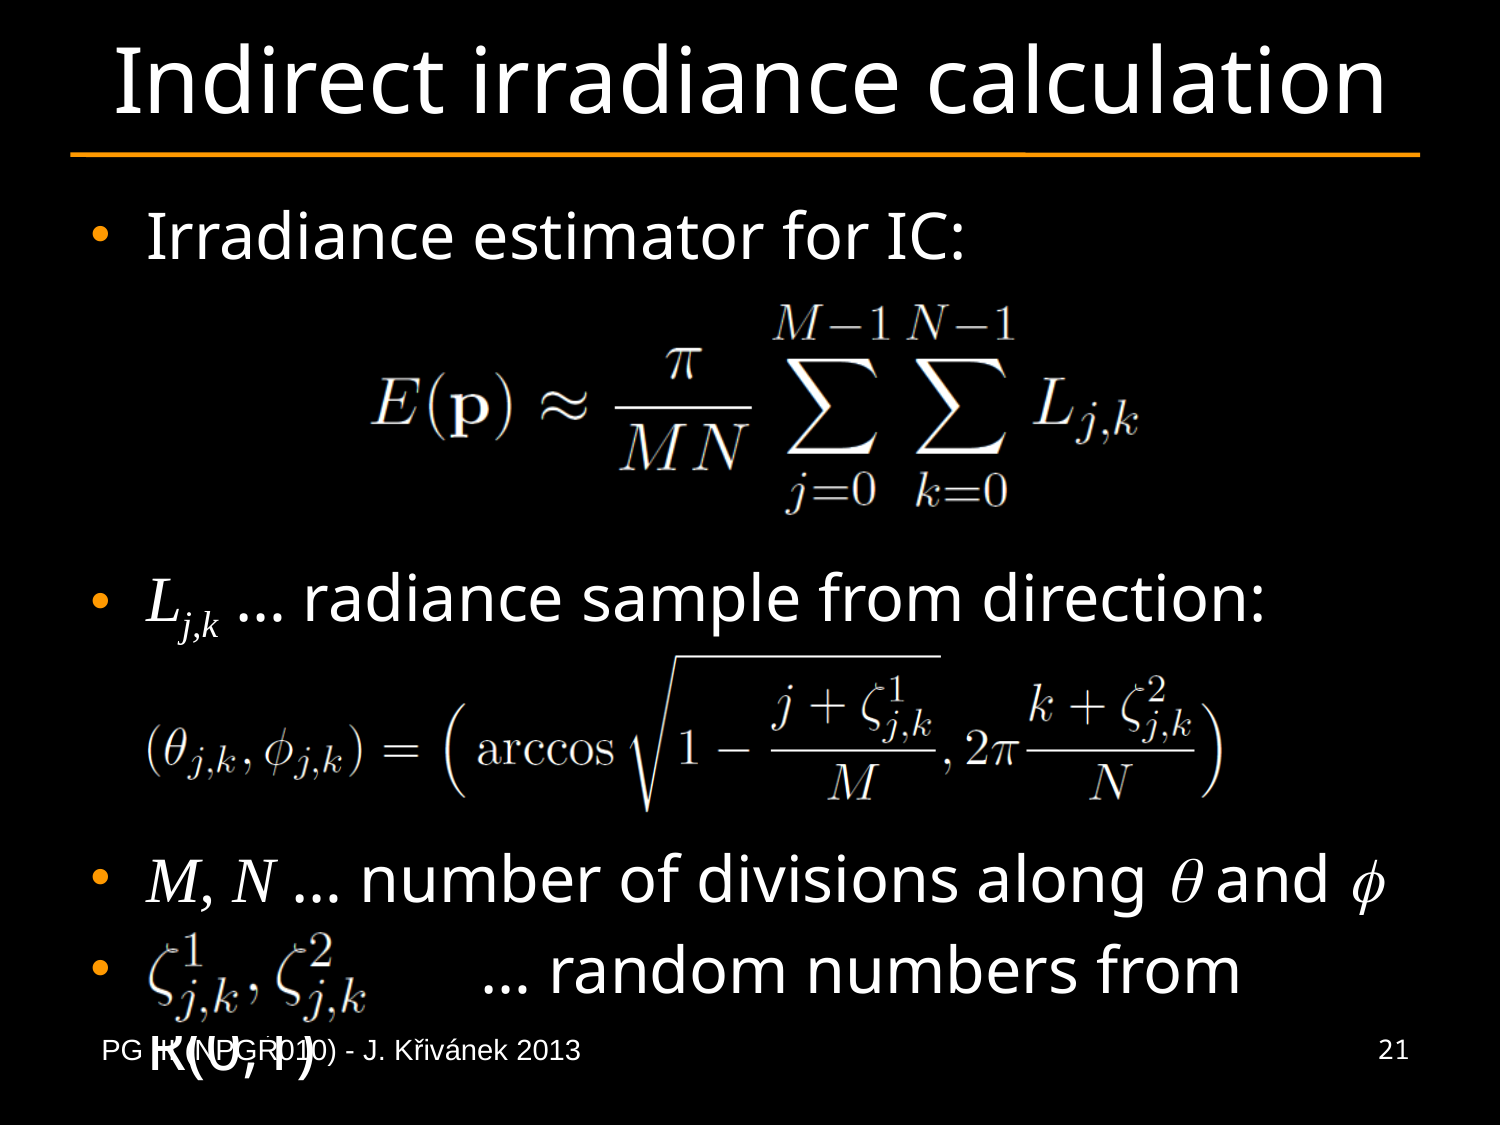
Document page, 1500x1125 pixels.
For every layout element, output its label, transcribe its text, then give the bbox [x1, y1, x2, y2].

title Indirect irradiance calculation [84, 13, 1421, 155]
slide_number 21 [1074, 1024, 1426, 1104]
footer PG III (NPGR010) - J. Křivánek 2013 [86, 1023, 1406, 1080]
picture [360, 287, 1140, 530]
picture [123, 644, 1231, 831]
picture [138, 916, 388, 1037]
text_box Irradiance estimator for IC: Lj,k … radiance sample from direction: M, N … number of divisions along q and f … random numbers from R(0,1) [74, 187, 1425, 943]
